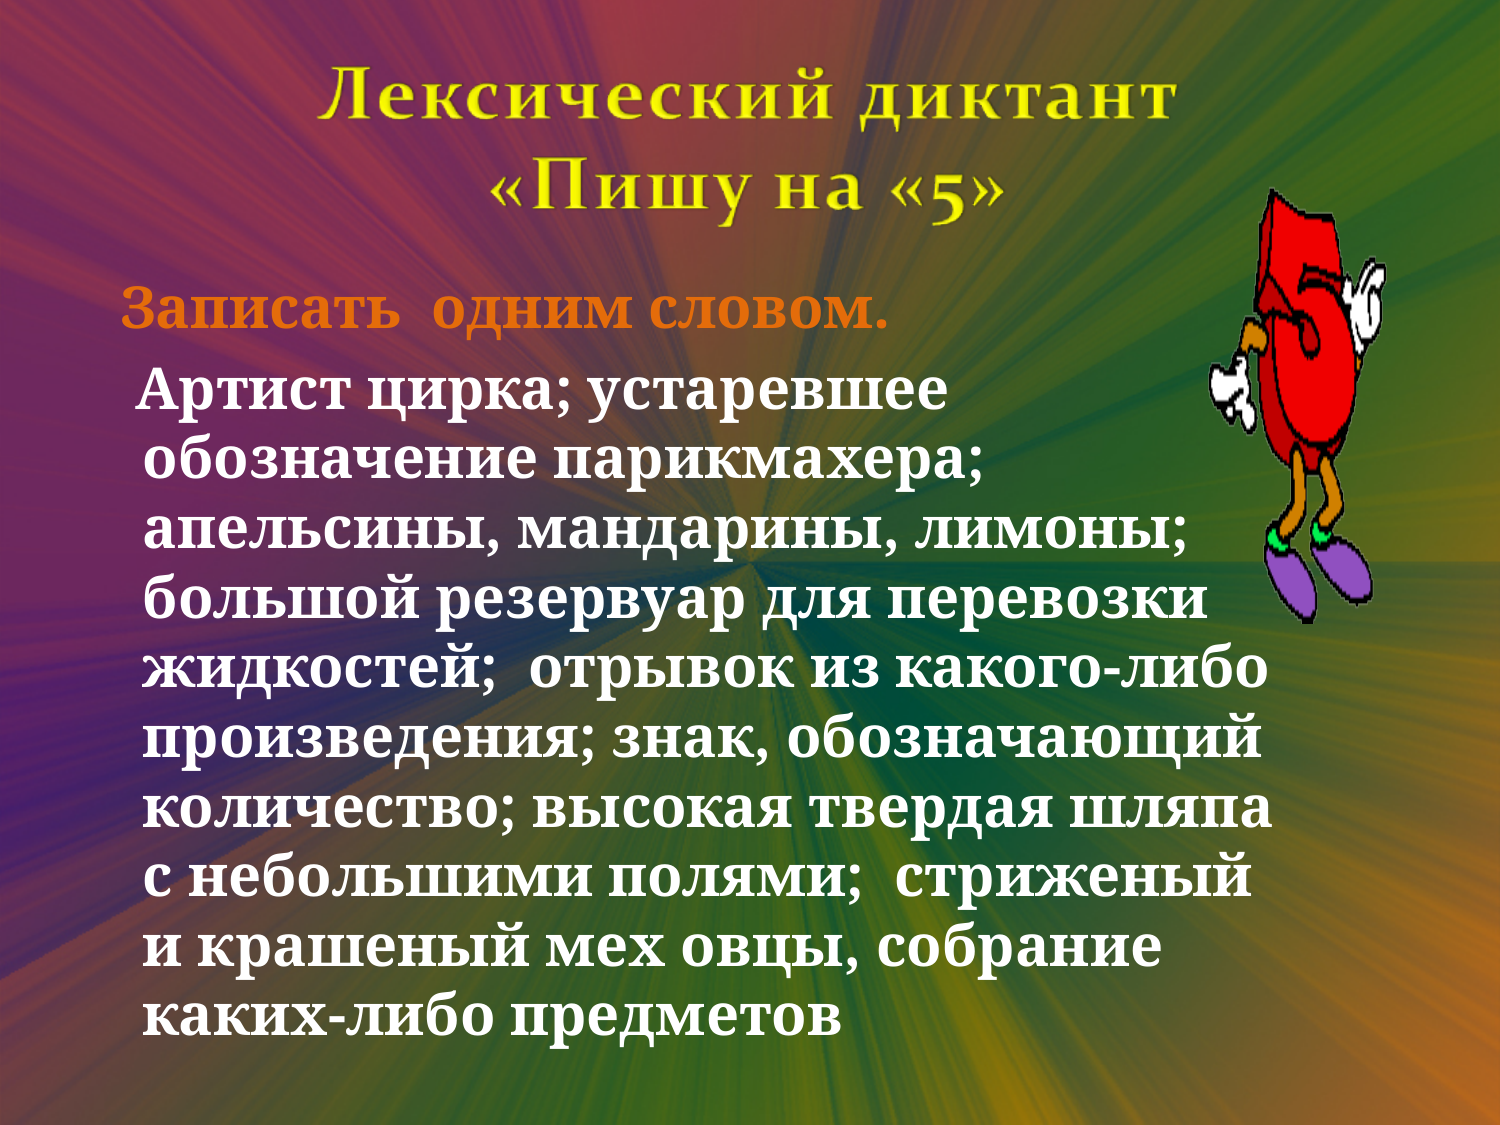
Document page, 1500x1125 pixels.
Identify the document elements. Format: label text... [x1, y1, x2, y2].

list Записать одним словом. Артист цирка; устаревшее обозначение парикмахера; апельсины, мандарины, лимоны; большой резервуар для перевозки жидкостей; отрывок из какого-либо произведения; знак, обозначающий количество; высокая твердая шляпа с небольшими полями; стриженый и крашеный мех овцы, собрание каких-либо предметов [74, 262, 1302, 1079]
picture [0, 0, 1500, 1125]
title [73, 20, 1427, 235]
